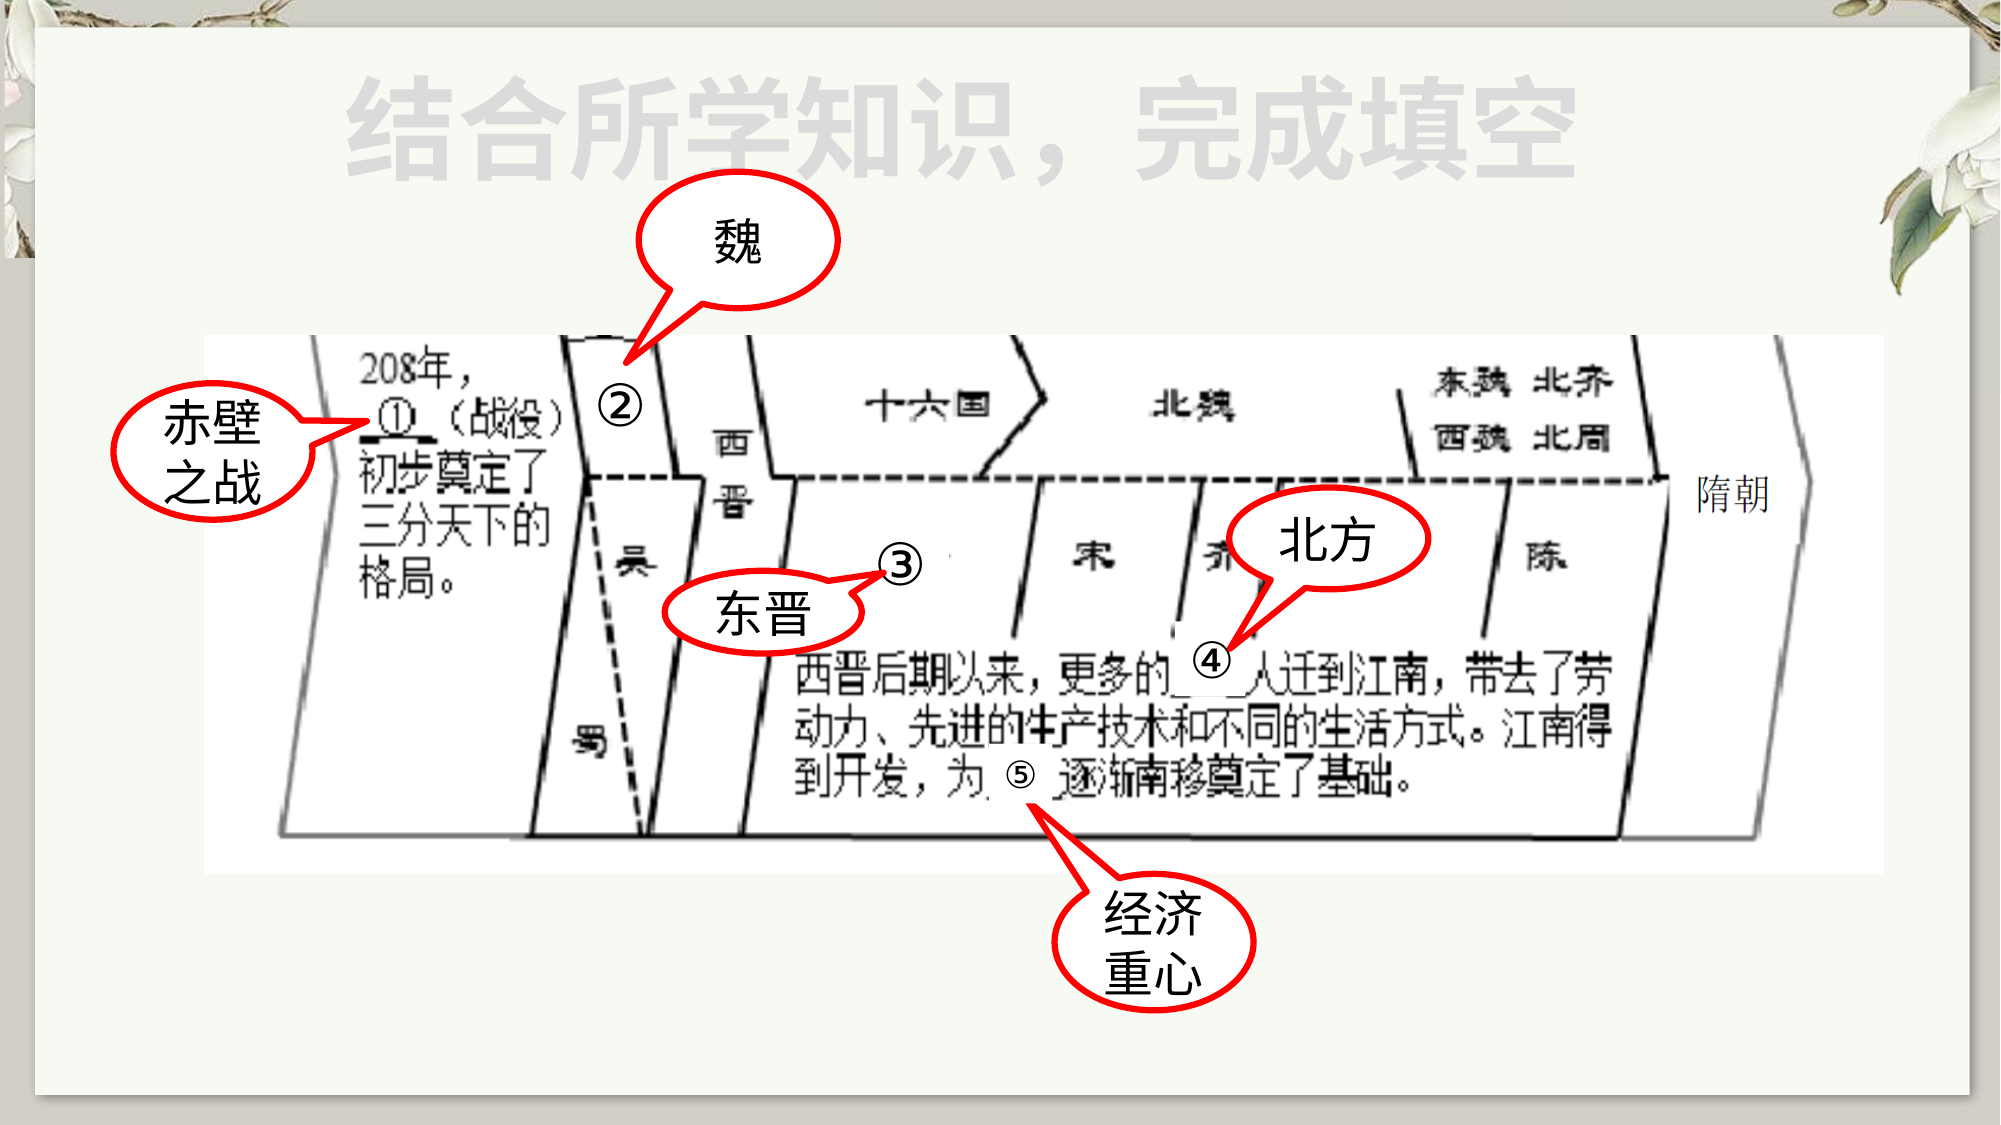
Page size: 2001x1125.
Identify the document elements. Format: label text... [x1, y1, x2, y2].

text_box 魏 [638, 171, 838, 335]
picture [203, 0, 2001, 874]
text_box 赤壁之战 [113, 383, 203, 520]
text_box 经济重心 [1054, 874, 1254, 1011]
picture [4, 0, 886, 258]
text_box 结合所学知识，完成填空 [329, 51, 1598, 202]
